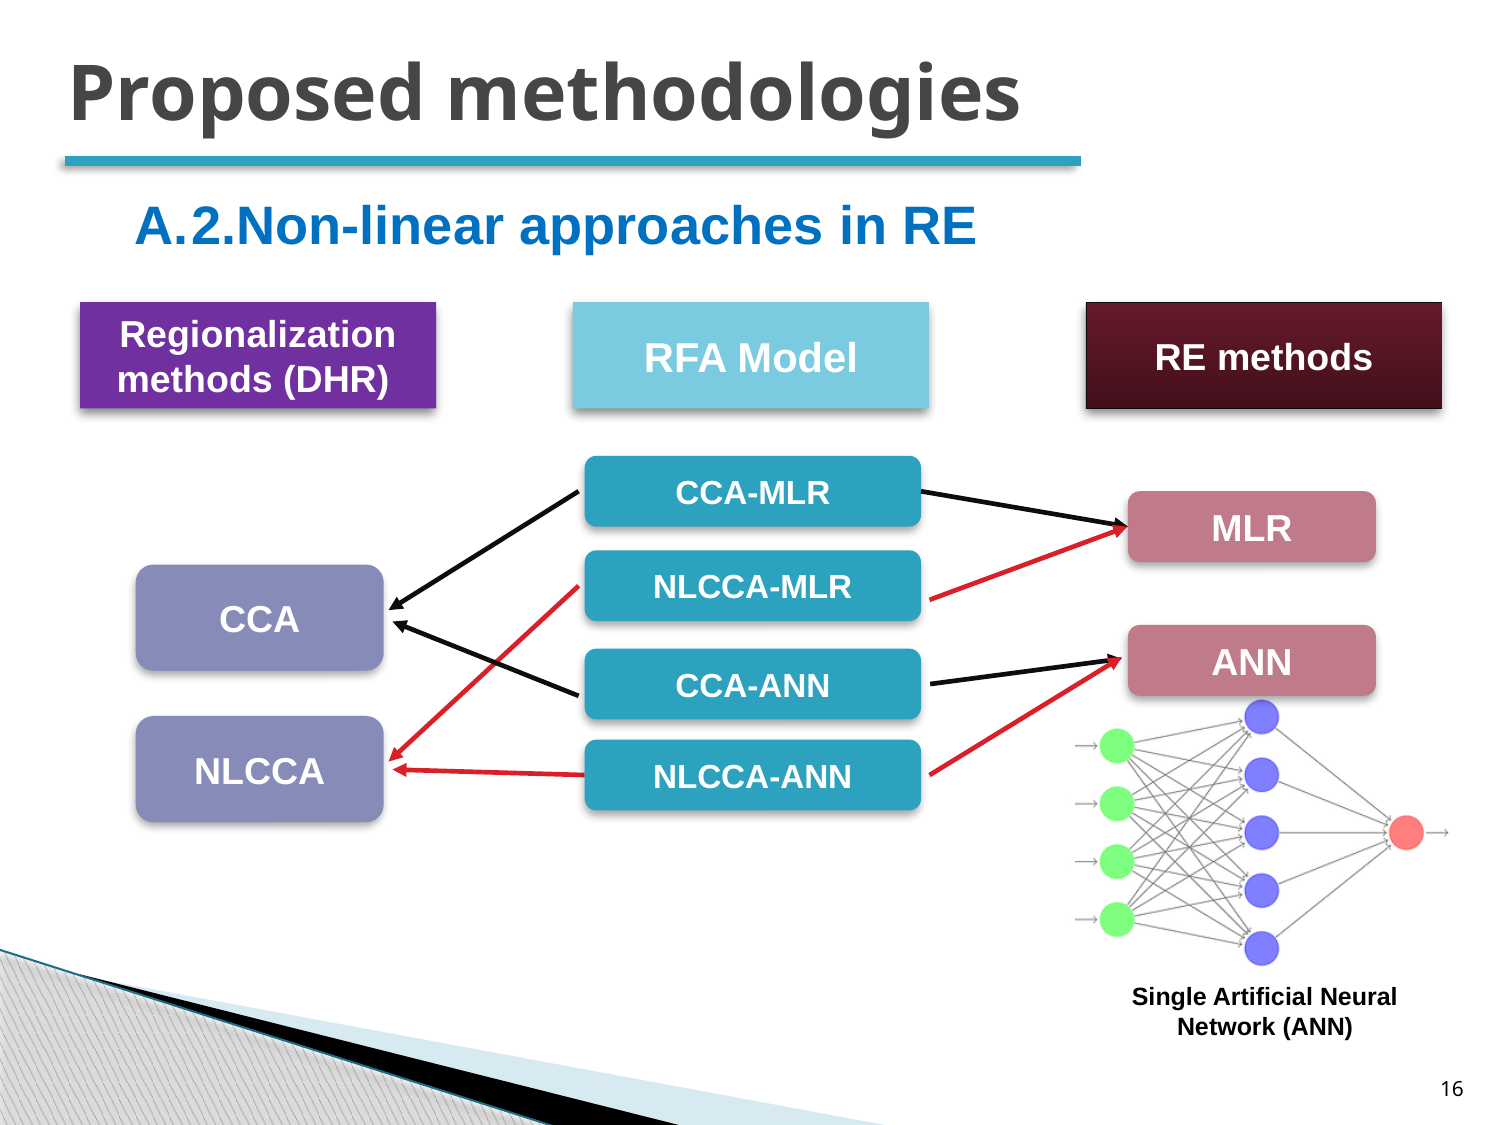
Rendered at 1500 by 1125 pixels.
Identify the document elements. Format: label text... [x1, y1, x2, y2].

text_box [388, 491, 579, 585]
slide_number 16 [1418, 1051, 1479, 1112]
text_box CCA [134, 563, 382, 672]
text_box NLCCA-MLR [585, 549, 922, 621]
text_box MLR [1131, 490, 1377, 563]
text_box 2.Non-linear approaches in RE [120, 182, 994, 263]
text_box RE methods [1085, 302, 1442, 409]
text_box Proposed methodologies [53, 0, 1403, 183]
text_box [1068, 692, 1462, 1049]
text_box RFA Model [572, 302, 929, 409]
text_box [392, 656, 1123, 811]
text_box Regionalization methods (DHR) [80, 302, 437, 409]
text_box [929, 526, 1128, 601]
text_box NLCCA [134, 715, 385, 824]
text_box CCA-MLR [583, 455, 922, 528]
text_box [920, 490, 1129, 527]
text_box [388, 585, 579, 625]
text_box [392, 621, 1377, 720]
